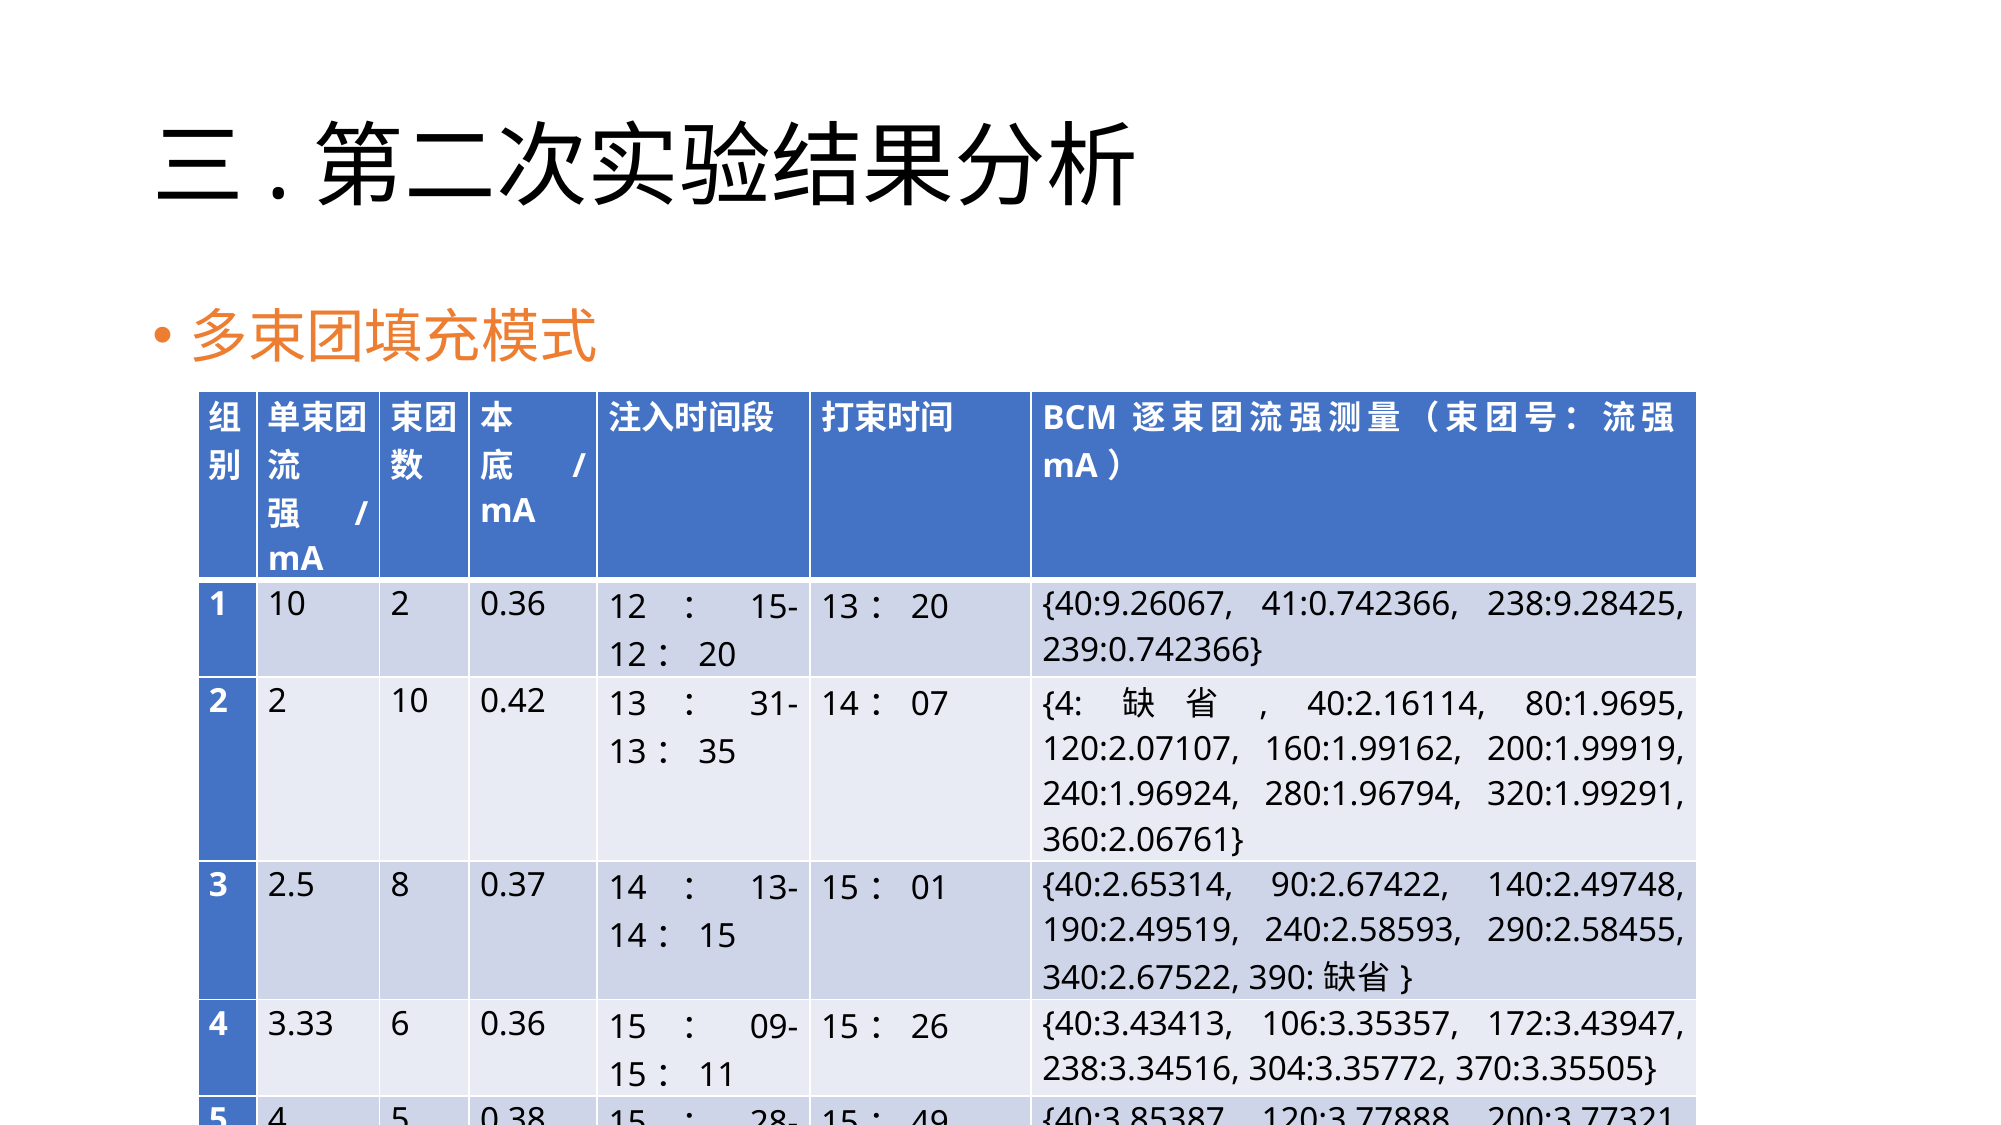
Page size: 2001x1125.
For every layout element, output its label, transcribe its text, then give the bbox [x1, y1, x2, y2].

table_cell 14：07 [811, 678, 1030, 860]
table_cell 0.36 [470, 583, 596, 676]
table_cell 1 [199, 583, 256, 676]
table_cell {40:3.43413, 106:3.35357, 172:3.43947, 238:3.34516, 304:3.35772, 370:3.35505} [1032, 1000, 1696, 1095]
title 三.第二次实验结果分析 [137, 59, 1863, 278]
table_cell 12：15-12：20 [598, 583, 809, 676]
table_cell 3.33 [258, 1000, 379, 1095]
table_cell 2.5 [258, 862, 379, 999]
table_cell 2 [199, 678, 256, 860]
table_cell {40:9.26067, 41:0.742366, 238:9.28425, 239:0.742366} [1032, 583, 1696, 676]
table_cell 15：26 [811, 1000, 1030, 1095]
table_cell {40:2.65314, 90:2.67422, 140:2.49748, 190:2.49519, 240:2.58593, 290:2.58455, 340:2.67522, 390:缺省} [1032, 862, 1696, 999]
table_cell 6 [380, 1000, 468, 1095]
table_cell 8 [380, 862, 468, 999]
table_cell 15：49 [811, 1097, 1030, 1125]
table_cell 10 [258, 583, 379, 676]
table_header 注入时间段 [598, 392, 809, 577]
table_cell 13：20 [811, 583, 1030, 676]
table_cell 13：31-13：35 [598, 678, 809, 860]
table_cell 15：01 [811, 862, 1030, 999]
table_header BCM逐束团流强测量（束团号：流强mA） [1032, 392, 1696, 577]
table_cell {4:缺省, 40:2.16114, 80:1.9695, 120:2.07107, 160:1.99162, 200:1.99919, 240:1.96924, 280:1.96794, 320:1.99291, 360:2.06761} [1032, 678, 1696, 860]
table_header 束团数 [380, 392, 468, 577]
table_header 本底/mA [470, 392, 596, 577]
table_cell 14：13-14：15 [598, 862, 809, 999]
table_header 打束时间 [811, 392, 1030, 577]
table_cell 5 [199, 1097, 256, 1125]
table_cell 0.37 [470, 862, 596, 999]
table_cell 0.42 [470, 678, 596, 860]
table_cell 10 [380, 678, 468, 860]
table_cell {40:3.85387, 120:3.77888, 200:3.77321, 280:3.83563, 360:3.76345} [1032, 1097, 1696, 1125]
table_header 组别 [199, 392, 256, 577]
table_cell 4 [258, 1097, 379, 1125]
list 多束团填充模式 [137, 299, 1863, 1014]
table_cell 0.36 [470, 1000, 596, 1095]
table_cell 2 [380, 583, 468, 676]
table_cell 15：09-15：11 [598, 1000, 809, 1095]
table_header 单束团流强/mA [258, 392, 379, 577]
table_cell 2 [258, 678, 379, 860]
table_cell 0.38 [470, 1097, 596, 1125]
table_cell 5 [380, 1097, 468, 1125]
table_cell 3 [199, 862, 256, 999]
table_cell 4 [199, 1000, 256, 1095]
table_cell 15：28-15：32 [598, 1097, 809, 1125]
